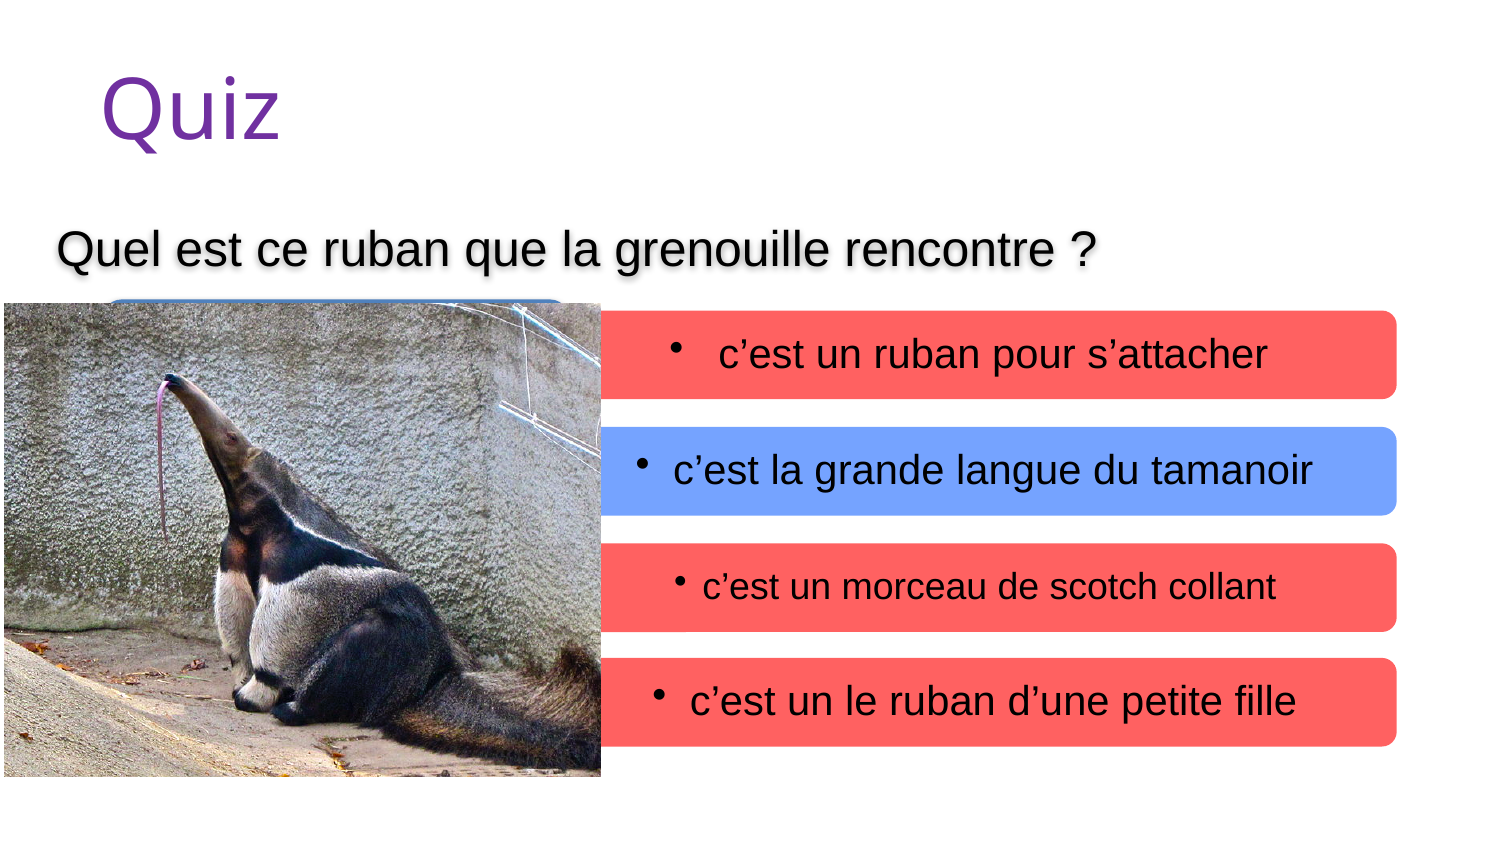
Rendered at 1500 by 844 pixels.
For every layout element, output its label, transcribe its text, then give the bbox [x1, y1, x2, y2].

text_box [102, 298, 1397, 760]
text_box Quiz [100, 23, 1394, 187]
text_box Quel est ce ruban que la grenouille rencontre ? [41, 209, 1388, 284]
picture [4, 303, 601, 778]
